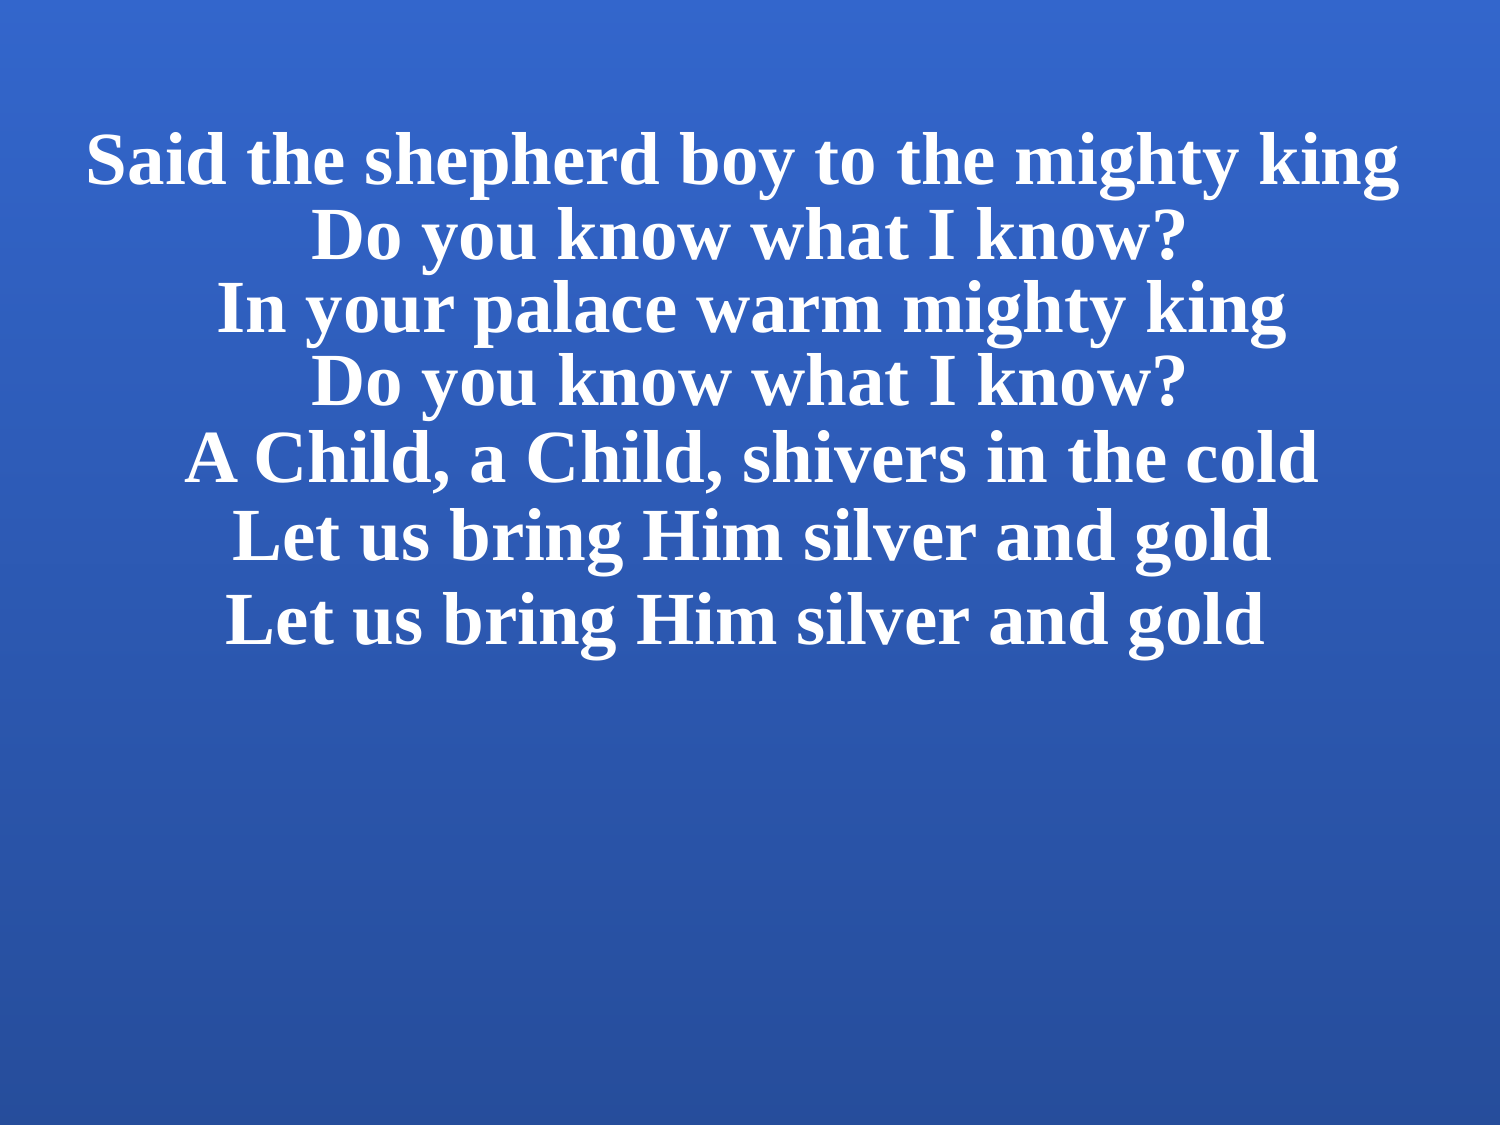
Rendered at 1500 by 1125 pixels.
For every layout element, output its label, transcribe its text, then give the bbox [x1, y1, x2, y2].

text_box In your palace warm mighty king [2, 249, 1500, 322]
text_box Let us bring Him silver and gold [0, 562, 1496, 668]
text_box Do you know what I know? [0, 177, 1500, 282]
text_box Said the shepherd boy to the mighty king [0, 102, 1494, 177]
text_box A Child, a Child, shivers in the cold [2, 399, 1500, 477]
text_box Let us bring Him silver and gold [2, 477, 1500, 583]
text_box Do you know what I know? [0, 322, 1500, 428]
